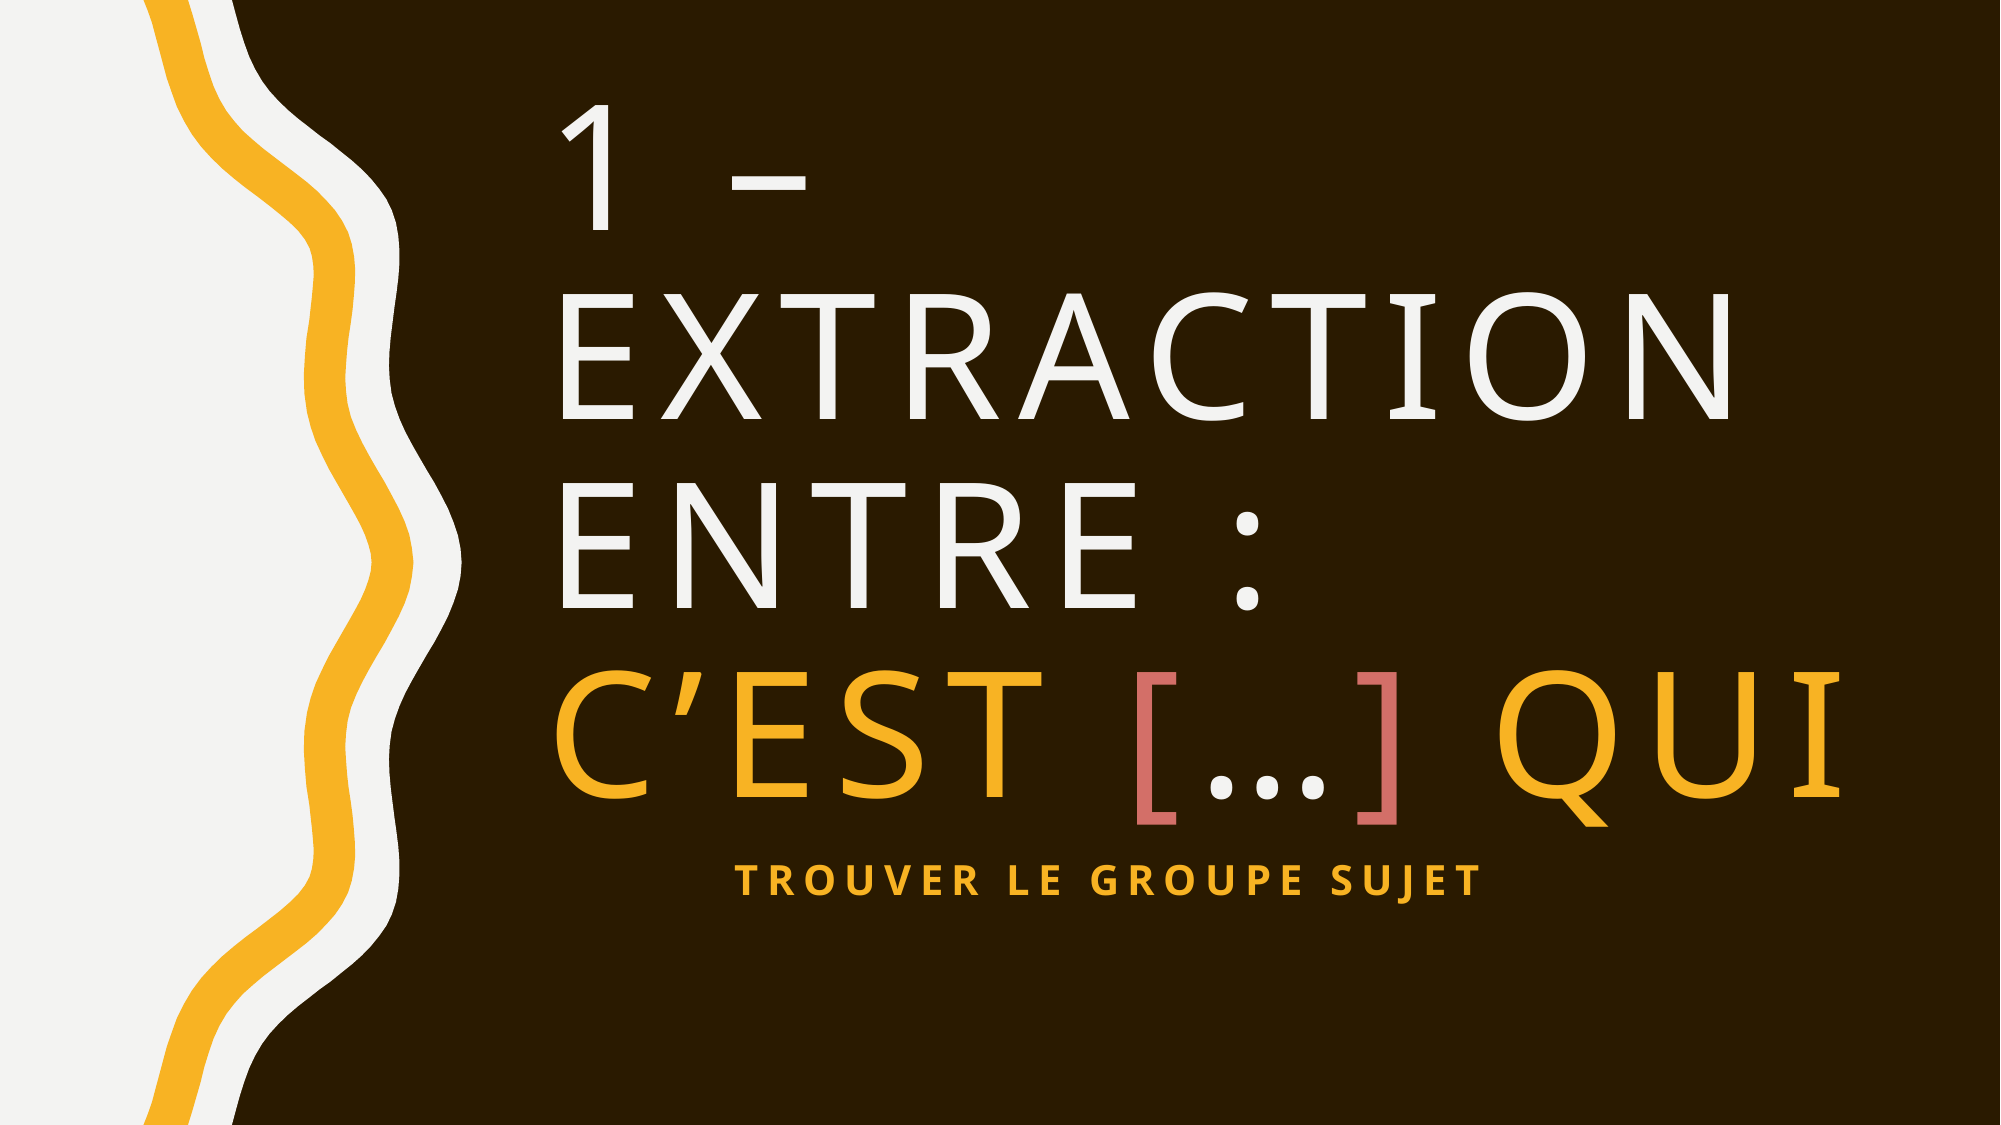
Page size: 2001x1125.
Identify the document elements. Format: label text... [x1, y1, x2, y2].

list Trouver le groupe sujet [531, 846, 1684, 1003]
title 1 – Extraction entre : C’est […] QUI [531, 176, 1875, 843]
